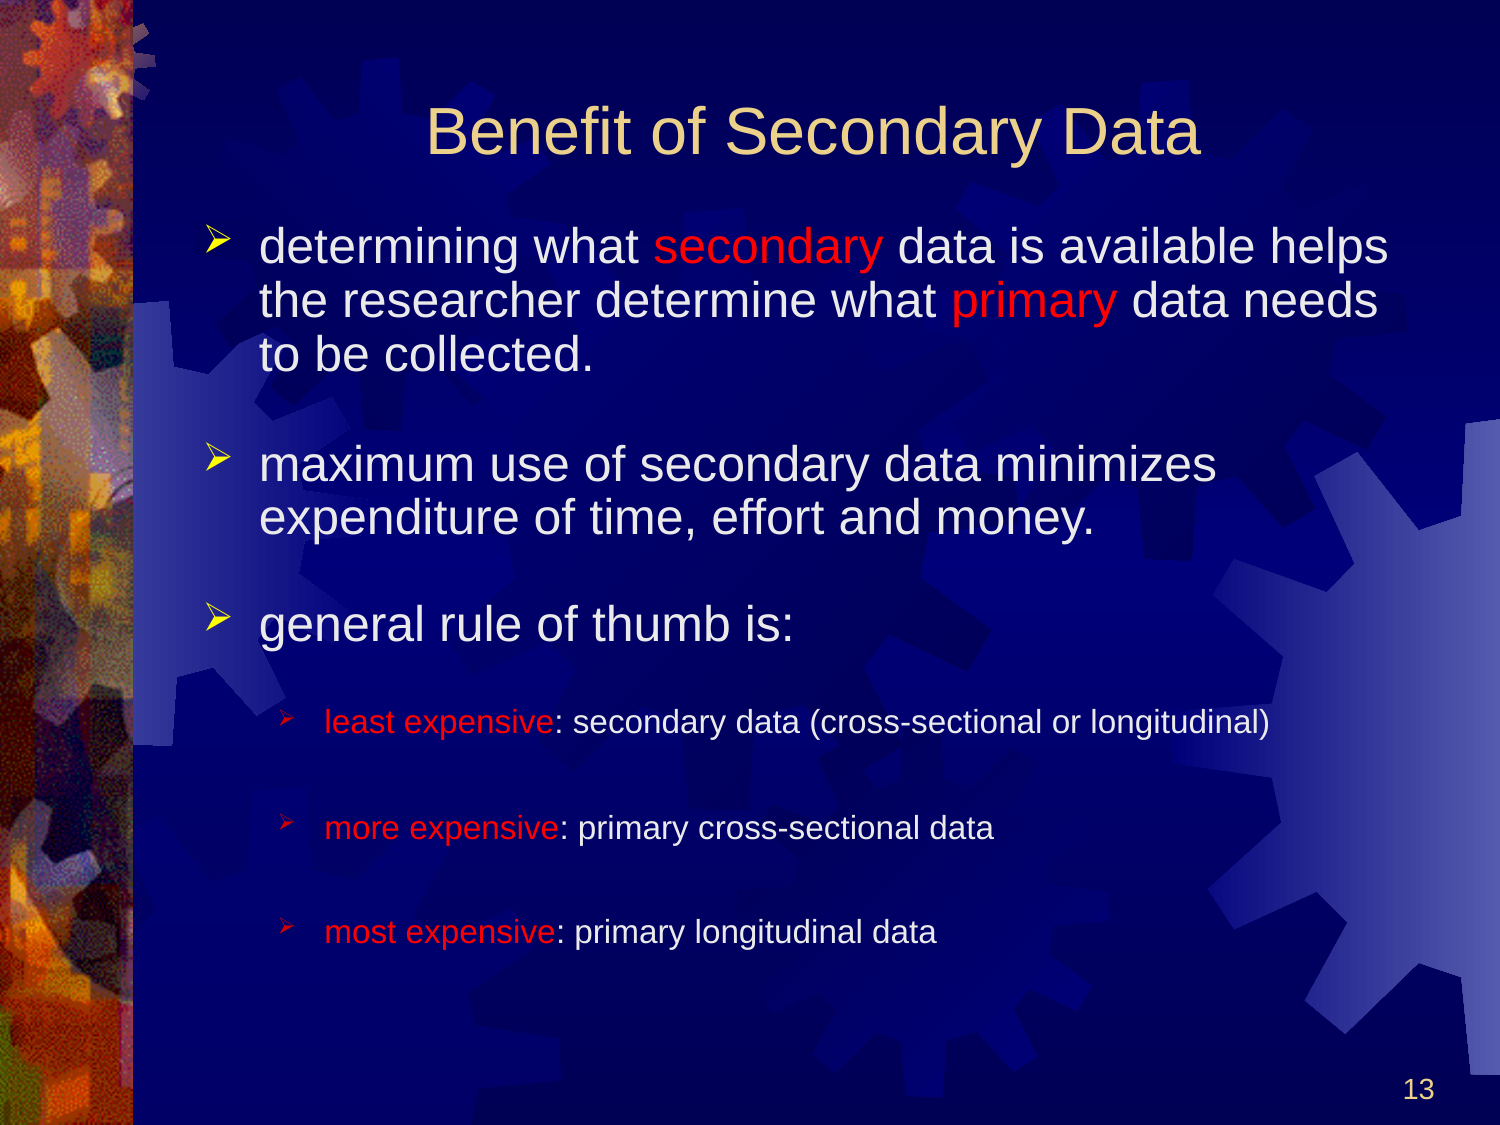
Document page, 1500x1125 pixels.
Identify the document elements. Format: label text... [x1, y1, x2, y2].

slide_number 13 [1137, 1037, 1451, 1113]
list determining what secondary data is available helps the researcher determine what primary data needs to be collected. maximum use of secondary data minimizes expenditure of time, effort and money. general rule of thumb is: least expensive: secondary data (cross-sectional or longitudinal) more expensive: primary cross-sectional data most expensive: primary longitudinal data [187, 212, 1426, 963]
title Benefit of Secondary Data [182, 62, 1446, 176]
picture [0, 0, 133, 1125]
